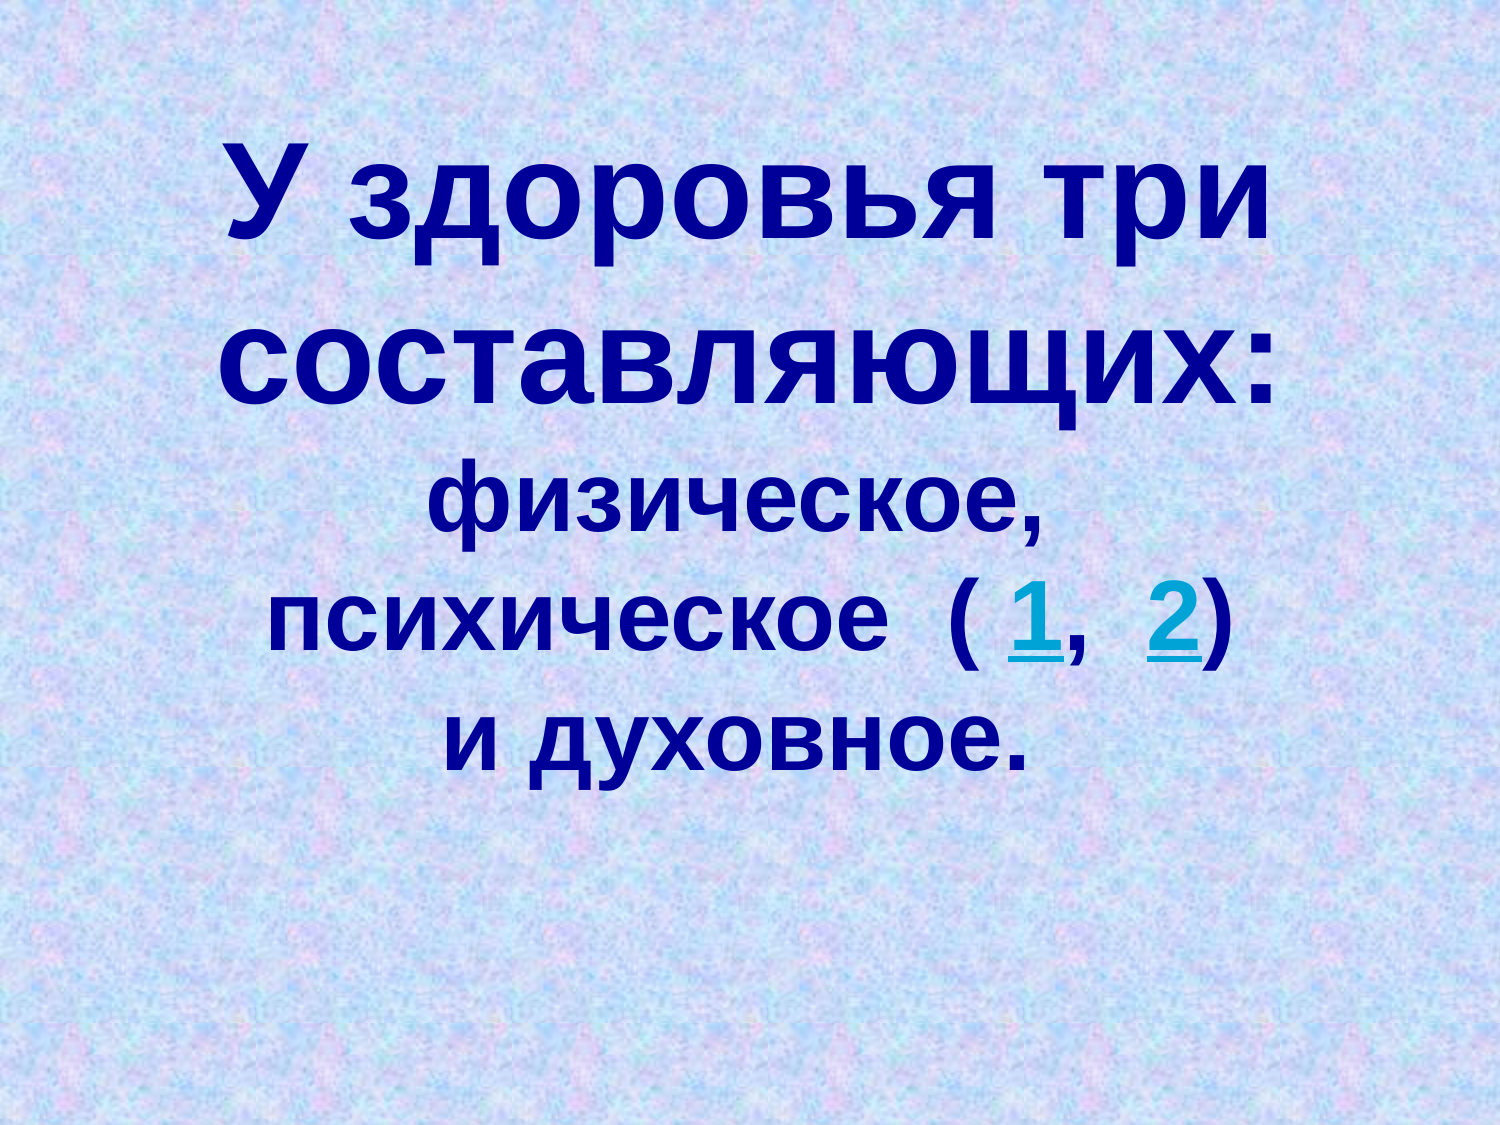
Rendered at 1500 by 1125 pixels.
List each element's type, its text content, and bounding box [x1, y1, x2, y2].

text_box У здоровья три составляющих: физическое, психическое ( 1, 2) и духовное. [58, 93, 1442, 799]
picture [0, 0, 1500, 1125]
